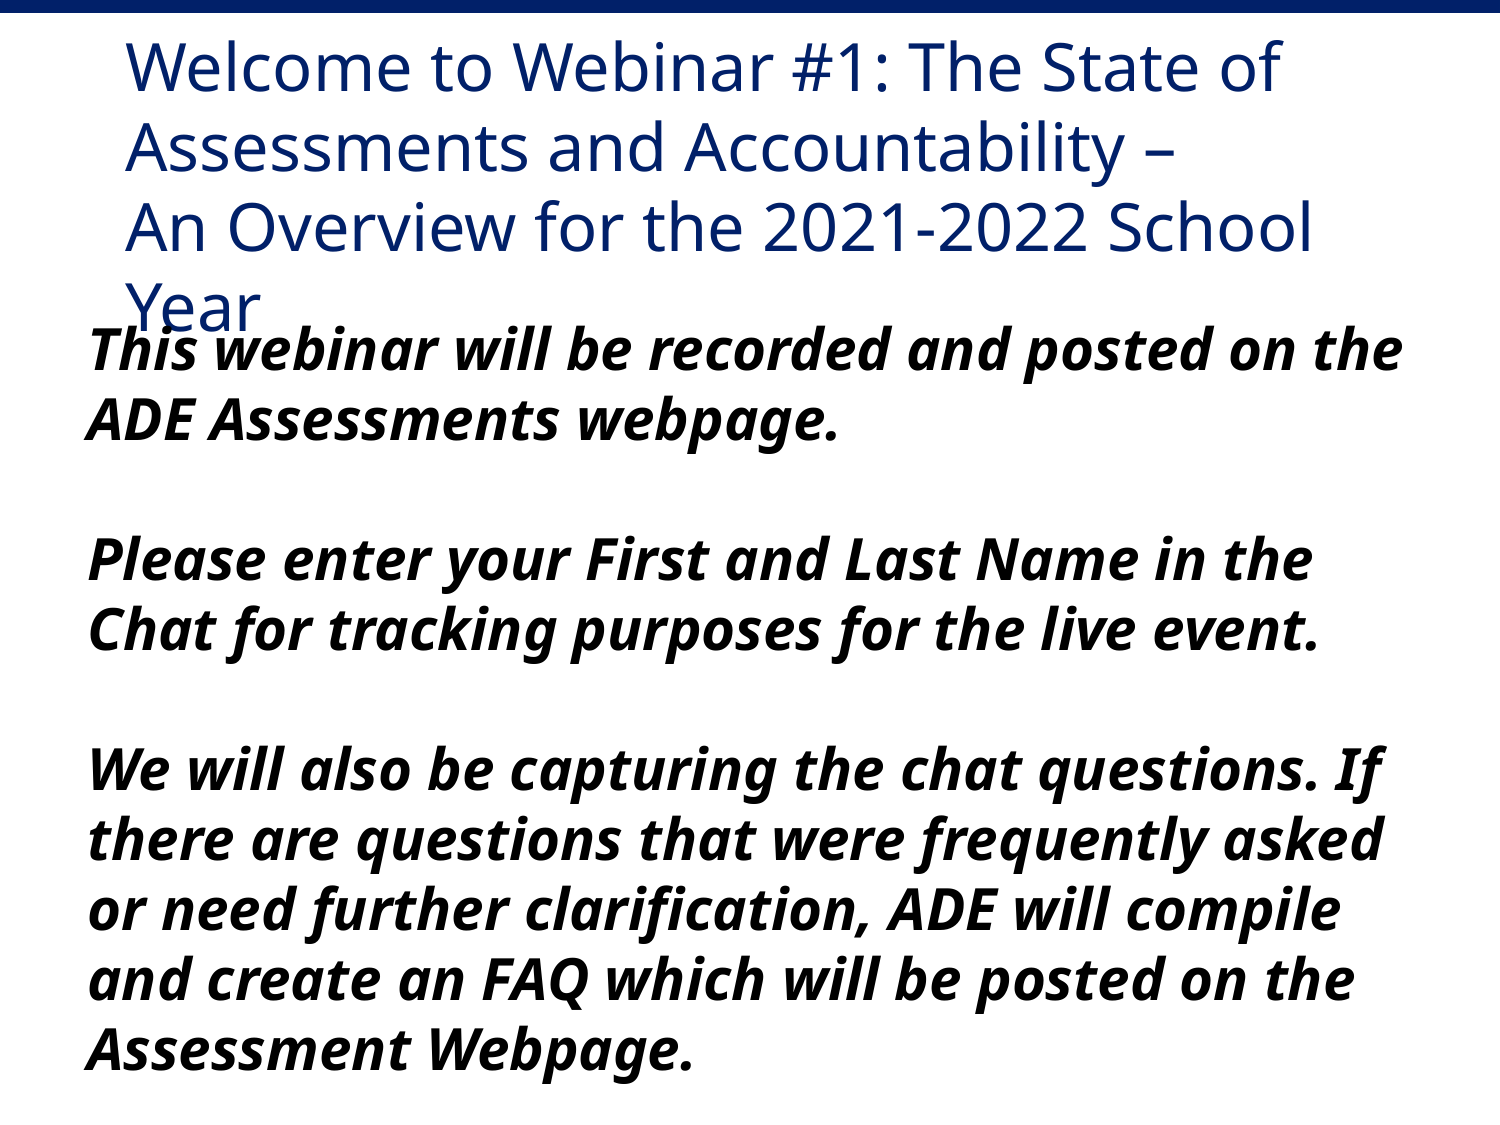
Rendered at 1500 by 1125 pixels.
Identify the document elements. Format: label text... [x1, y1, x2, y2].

list This webinar will be recorded and posted on the ADE Assessments webpage. Please enter your First and Last Name in the Chat for tracking purposes for the live event. We will also be capturing the chat questions. If there are questions that were frequently asked or need further clarification, ADE will compile and create an FAQ which will be posted on the Assessment Webpage. [87, 312, 1443, 1090]
title Welcome to Webinar #1: The State of Assessments and Accountability – An Overview for the 2021-2022 School Year [125, 24, 1388, 312]
